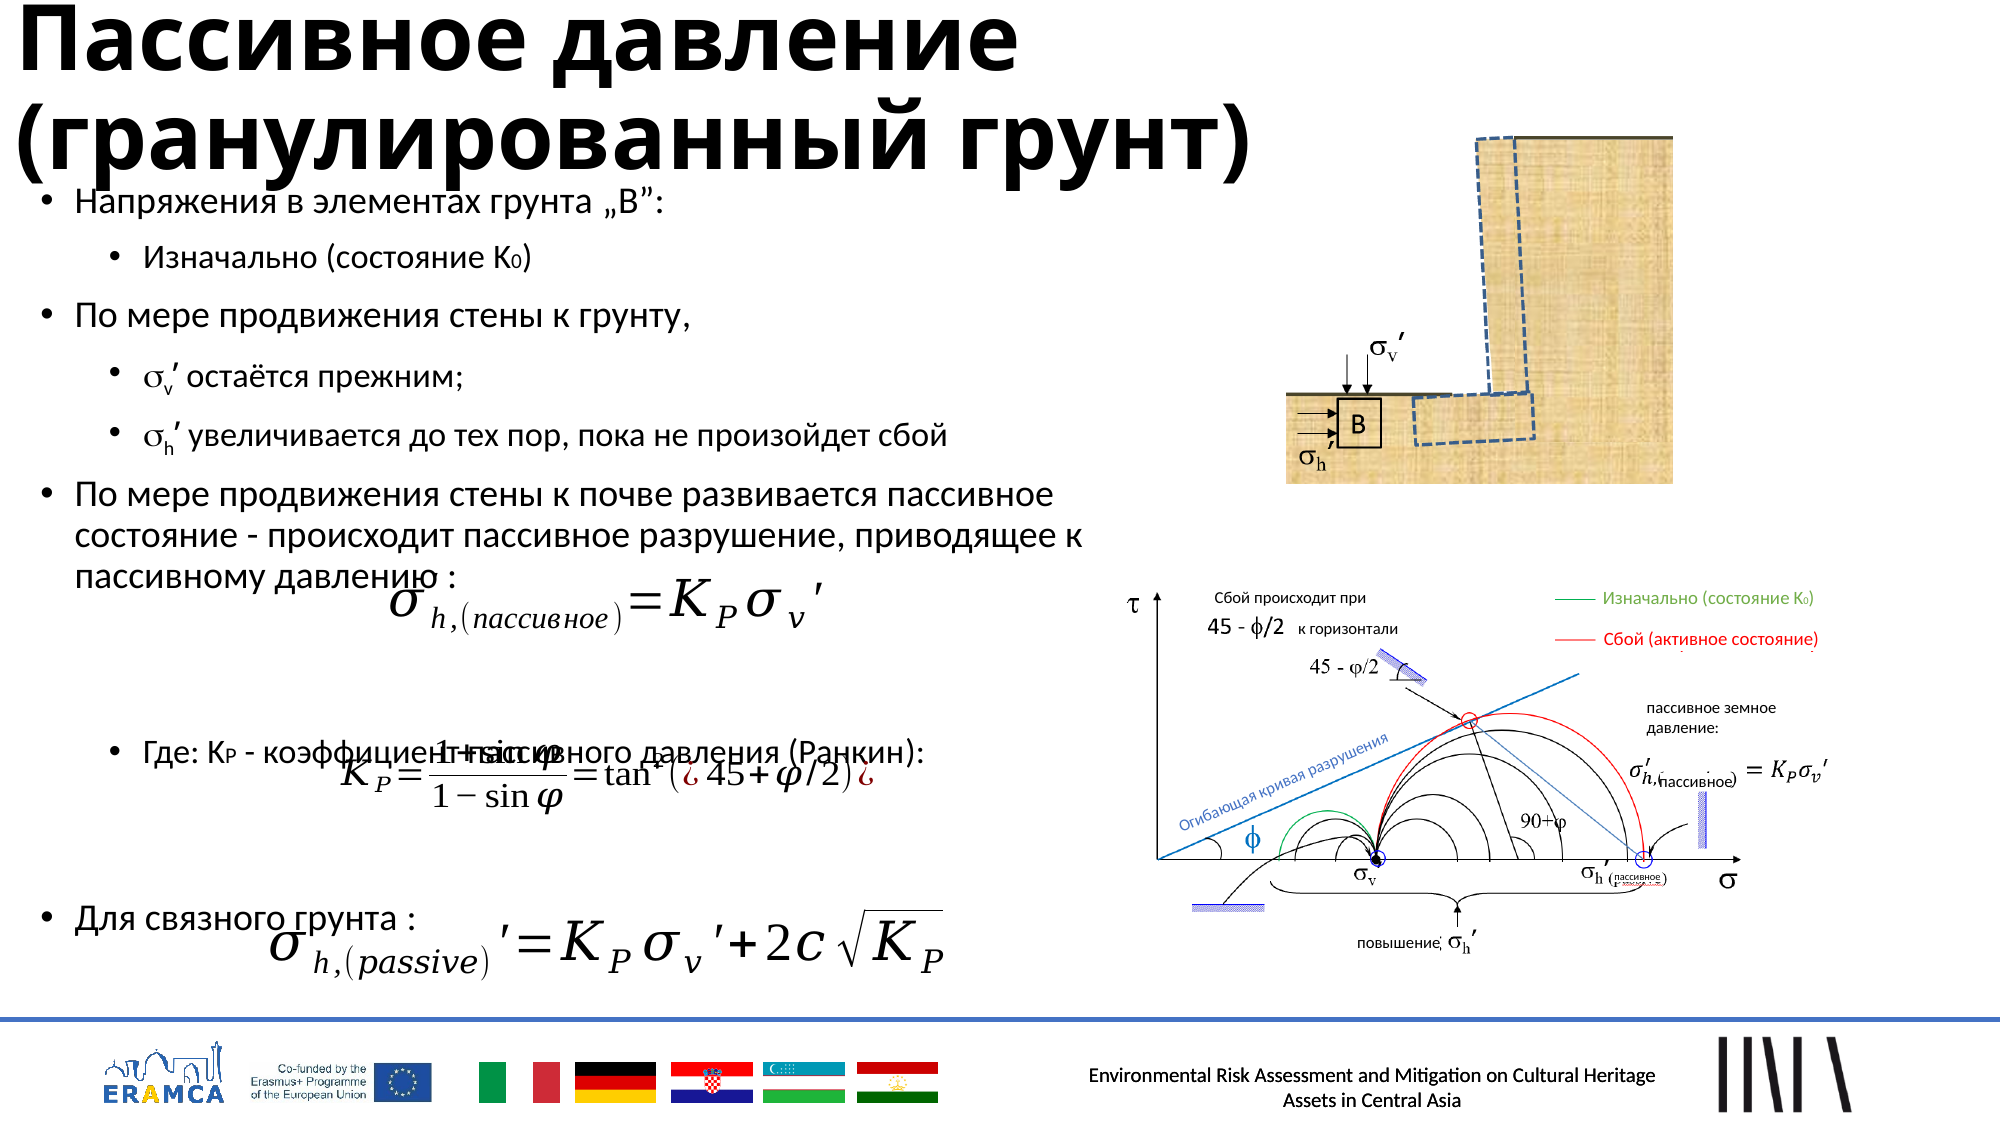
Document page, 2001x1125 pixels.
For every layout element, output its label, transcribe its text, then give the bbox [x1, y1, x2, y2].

picture [249, 1062, 432, 1103]
picture [763, 1062, 845, 1103]
picture [857, 1062, 938, 1103]
picture [1713, 1022, 1863, 1125]
picture [479, 1062, 560, 1103]
picture [1121, 577, 1837, 972]
picture [575, 1062, 656, 1103]
list Напряжения в элементах грунта „B”: Изначально (состояние K0) По мере продвижения стены к грунту, v’ остаётся прежним; h’ увеличивается до тех пор, пока не произойдет сбой По мере продвижения стены к почве развивается пассивное состояние - происходит пассивное разрушение, приводящее к пассивному давлению : Где: KP - коэффициент пассивного давления (Ранкин): Для связного грунта : [25, 173, 1143, 953]
title Пассивное давление (гранулированный грунт) [0, 0, 1975, 199]
picture [104, 1041, 224, 1103]
picture [1286, 129, 1673, 484]
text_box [1588, 578, 1869, 658]
picture [671, 1062, 753, 1103]
